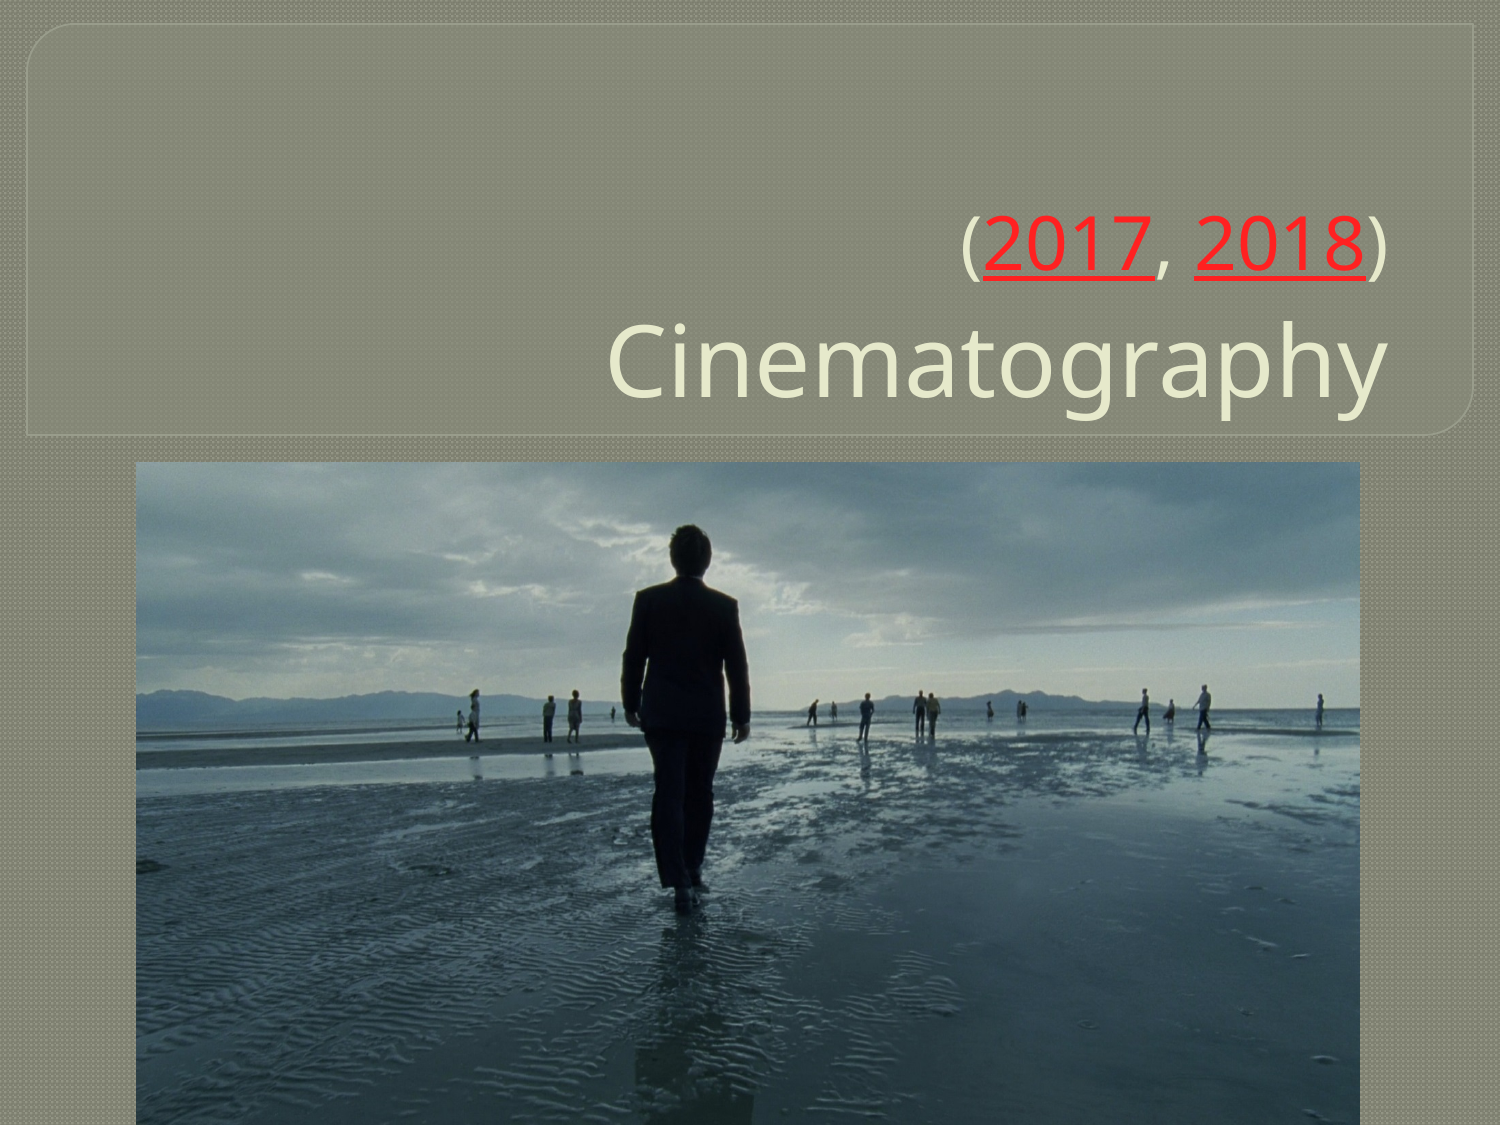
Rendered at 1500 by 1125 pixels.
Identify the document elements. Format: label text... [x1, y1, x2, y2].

title (2017, 2018) Cinematography [76, 62, 1427, 425]
picture [135, 462, 1360, 1125]
